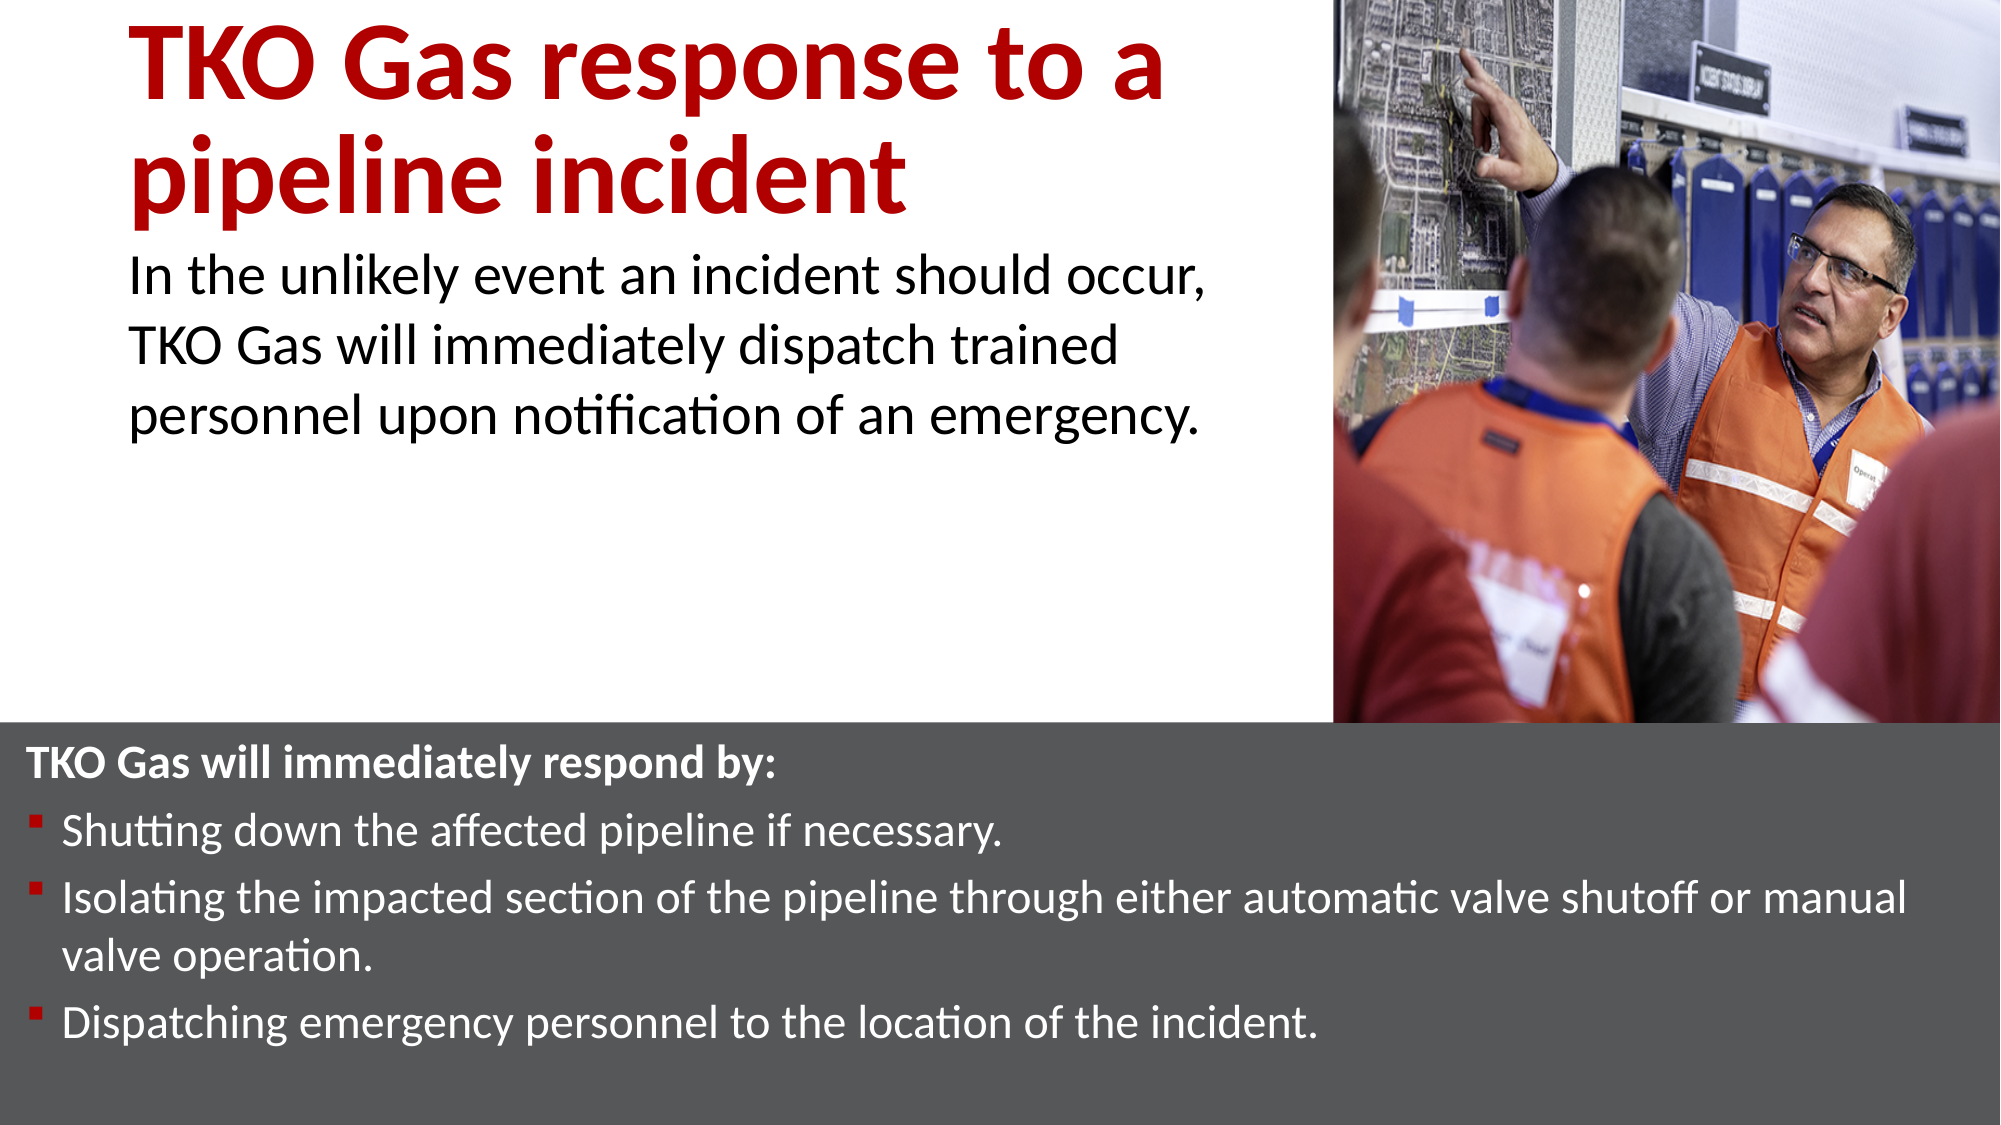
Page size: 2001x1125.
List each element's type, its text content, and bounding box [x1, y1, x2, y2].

list TKO Gas will immediately respond by: Shutting down the affected pipeline if necessary. Isolating the impacted section of the pipeline through either automatic valve shutoff or manual valve operation. Dispatching emergency personnel to the location of the incident. [10, 722, 2000, 1056]
text_box [0, 722, 2000, 1125]
picture [1333, 0, 2000, 723]
text_box TKO Gas response to a pipeline incident In the unlikely event an incident should occur, TKO Gas will immediately dispatch trained personnel upon notification of an emergency. [113, 0, 1305, 723]
